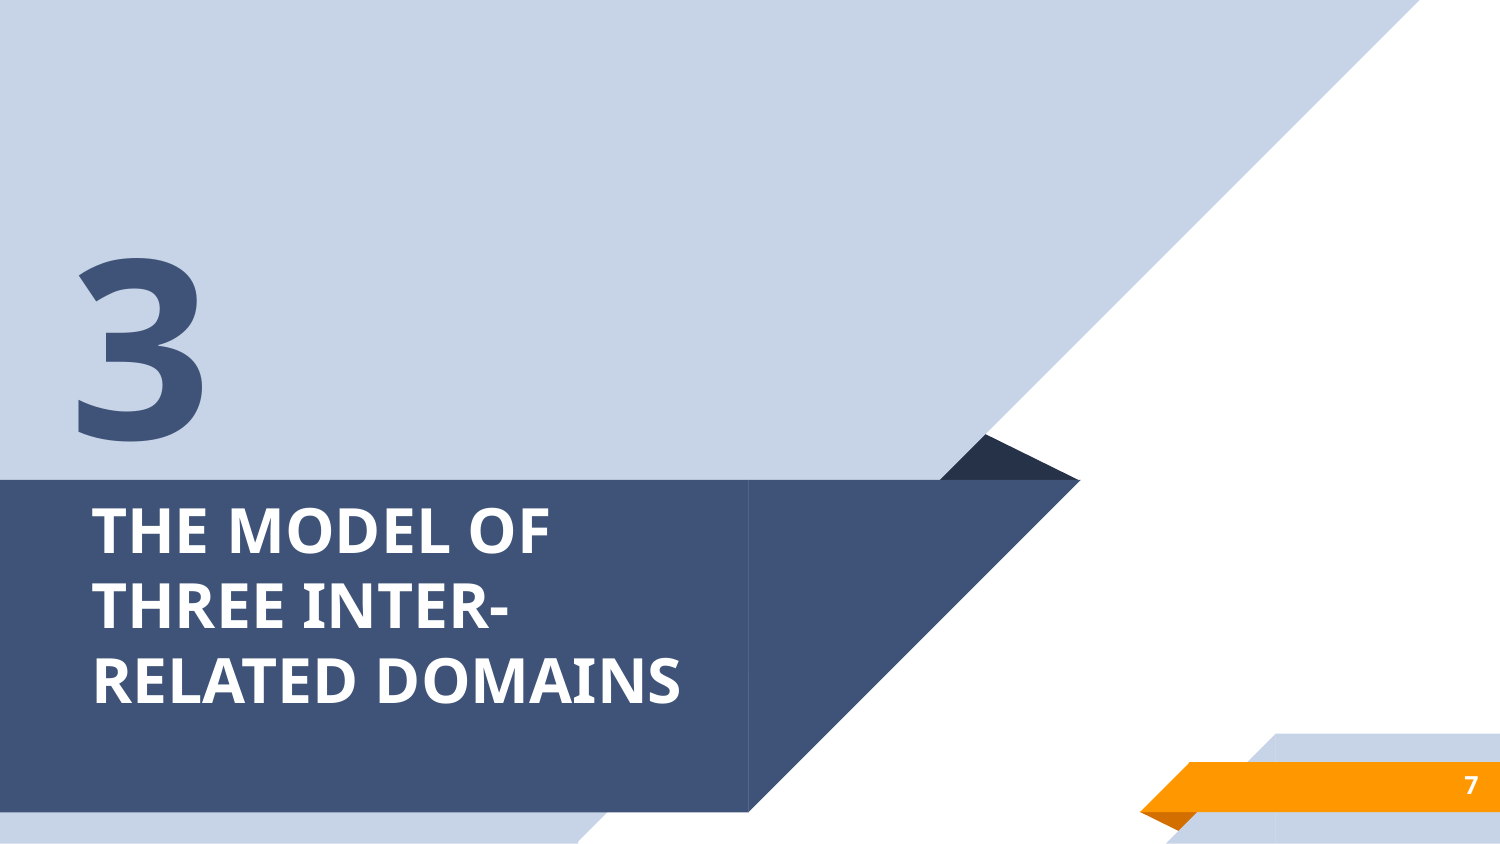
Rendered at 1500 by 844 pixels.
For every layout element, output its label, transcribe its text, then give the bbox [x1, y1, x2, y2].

title THE MODEL OF THREE INTER-RELATED DOMAINS [76, 541, 748, 732]
slide_number 7 [1249, 760, 1494, 813]
text_box 3 [54, 182, 228, 497]
